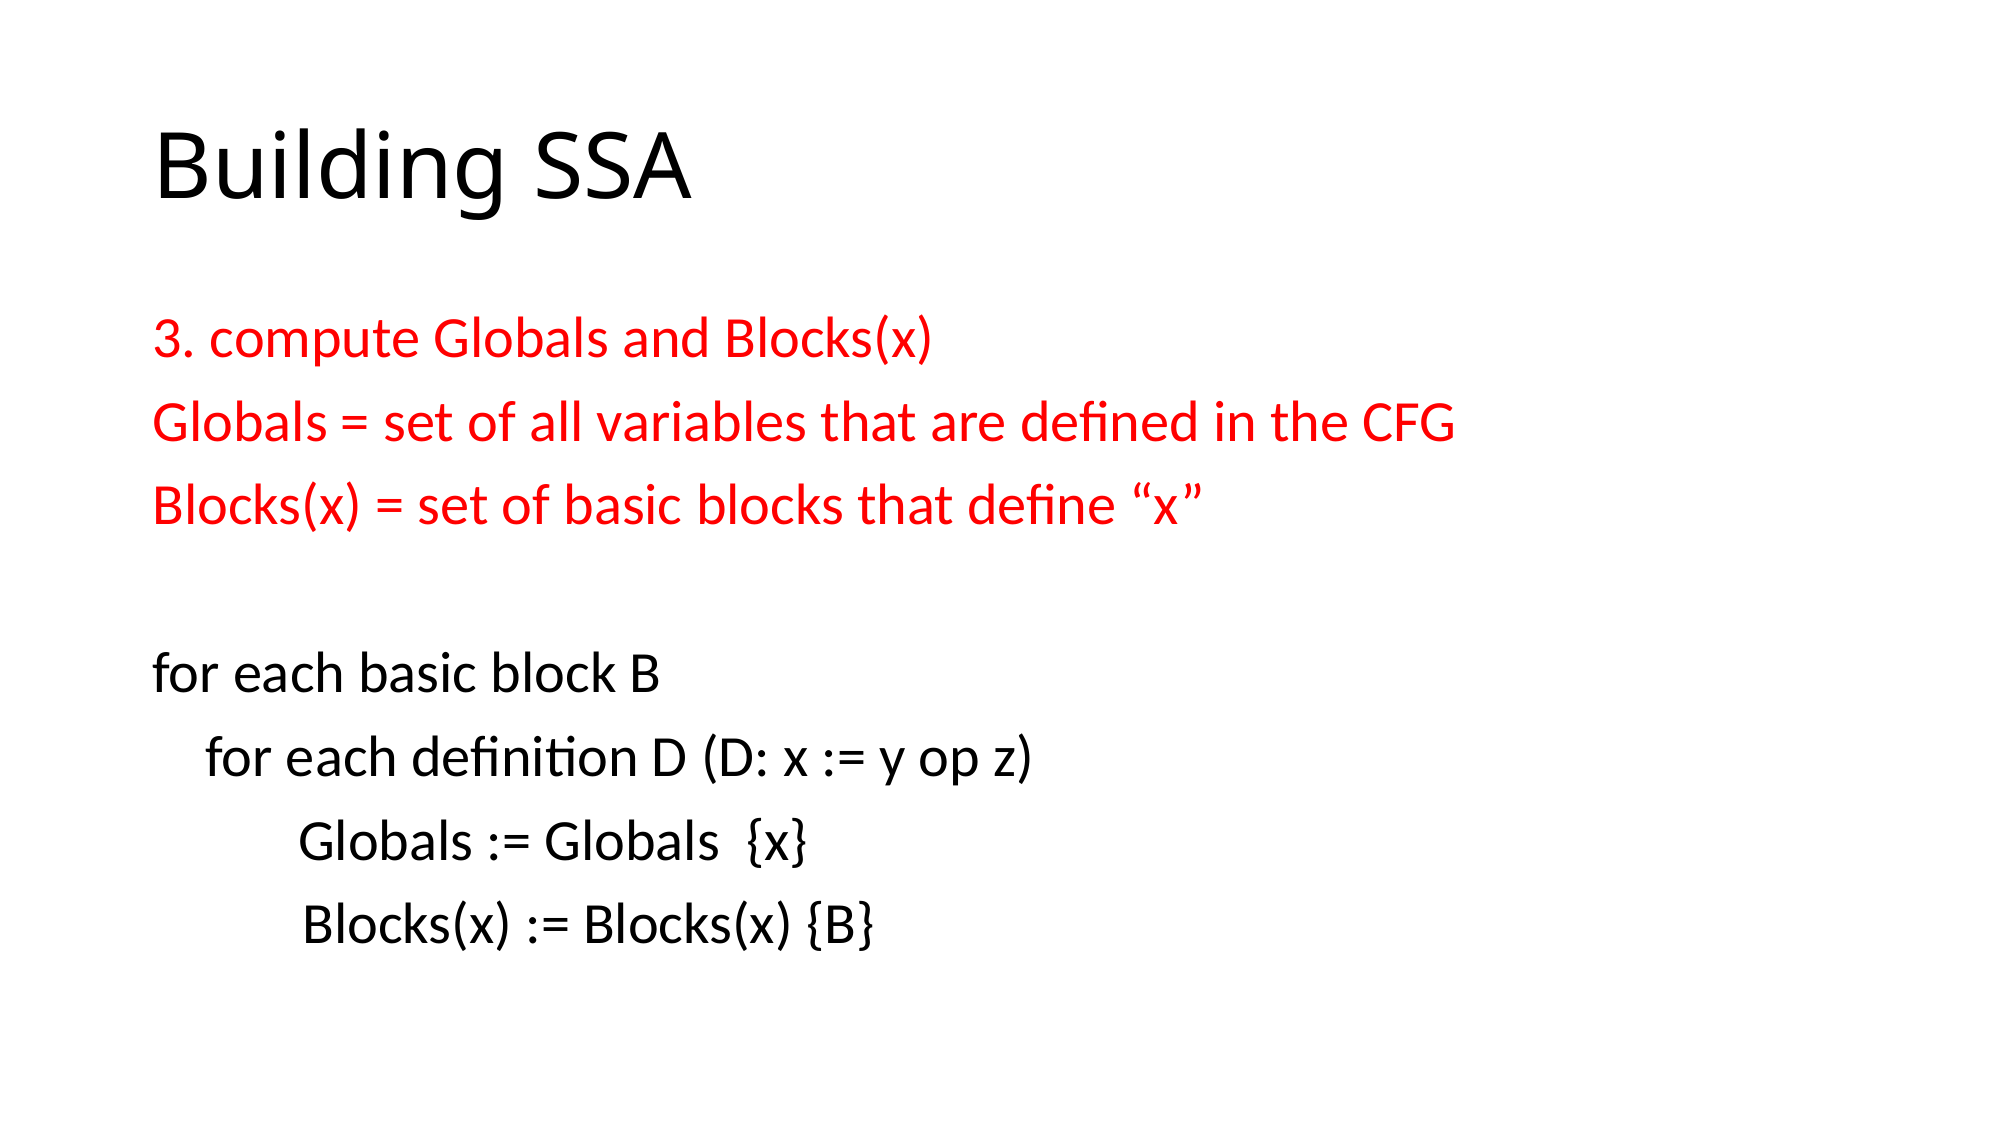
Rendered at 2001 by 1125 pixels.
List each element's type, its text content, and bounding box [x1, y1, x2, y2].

title Building SSA [137, 59, 1863, 278]
